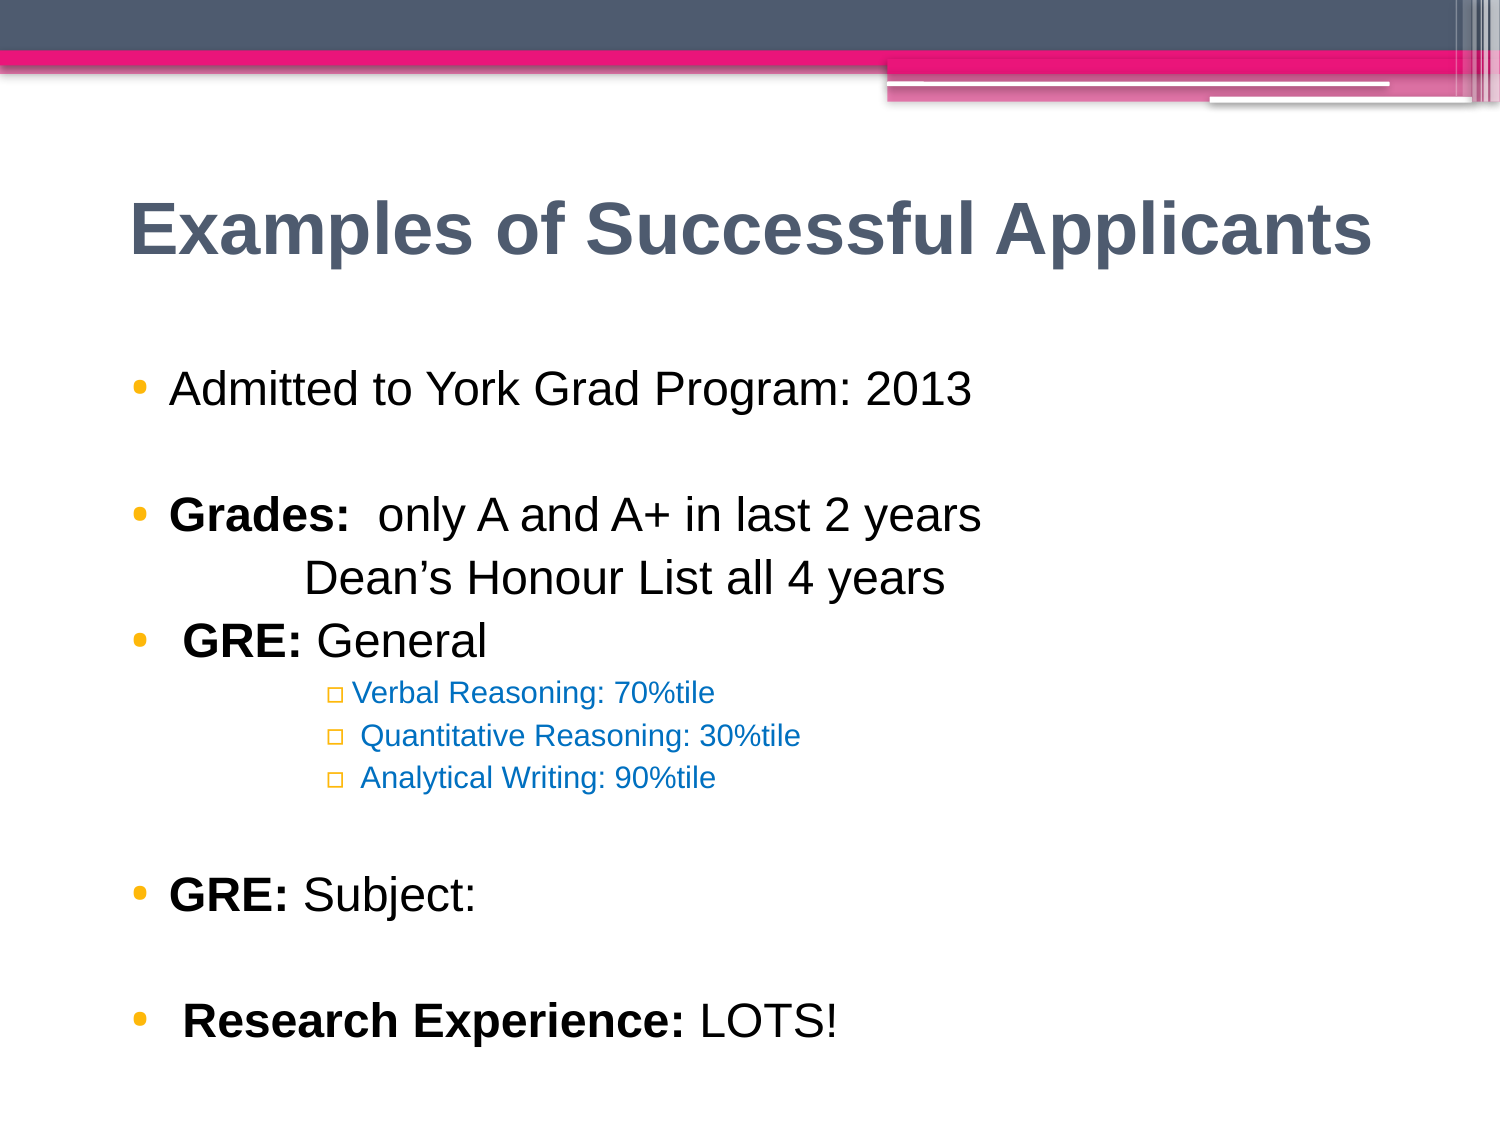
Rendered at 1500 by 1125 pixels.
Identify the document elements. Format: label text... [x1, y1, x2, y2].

list Admitted to York Grad Program: 2013 Grades: only A and A+ in last 2 years Dean’s Honour List all 4 years GRE: General Verbal Reasoning: 70%tile Quantitative Reasoning: 30%tile Analytical Writing: 90%tile GRE: Subject: Research Experience: LOTS! [100, 349, 1451, 1060]
text_box [25, 0, 620, 325]
title Examples of Successful Applicants [620, 137, 1427, 313]
